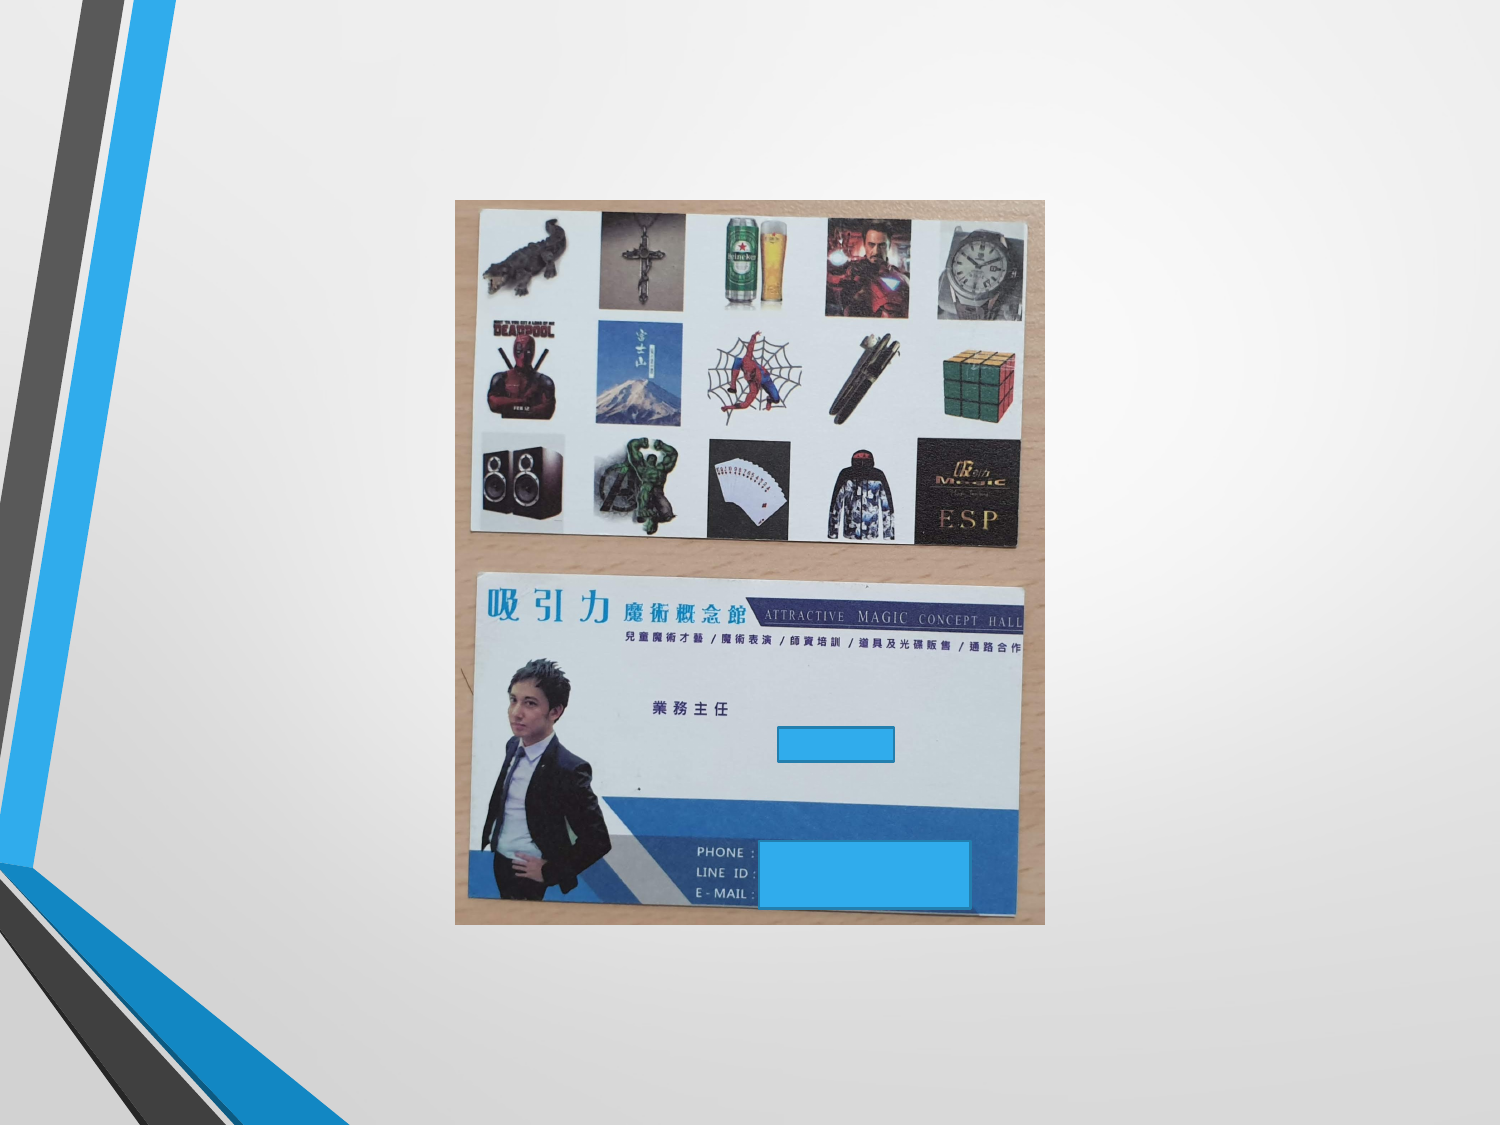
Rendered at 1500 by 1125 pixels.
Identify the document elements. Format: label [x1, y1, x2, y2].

list [455, 200, 1045, 925]
